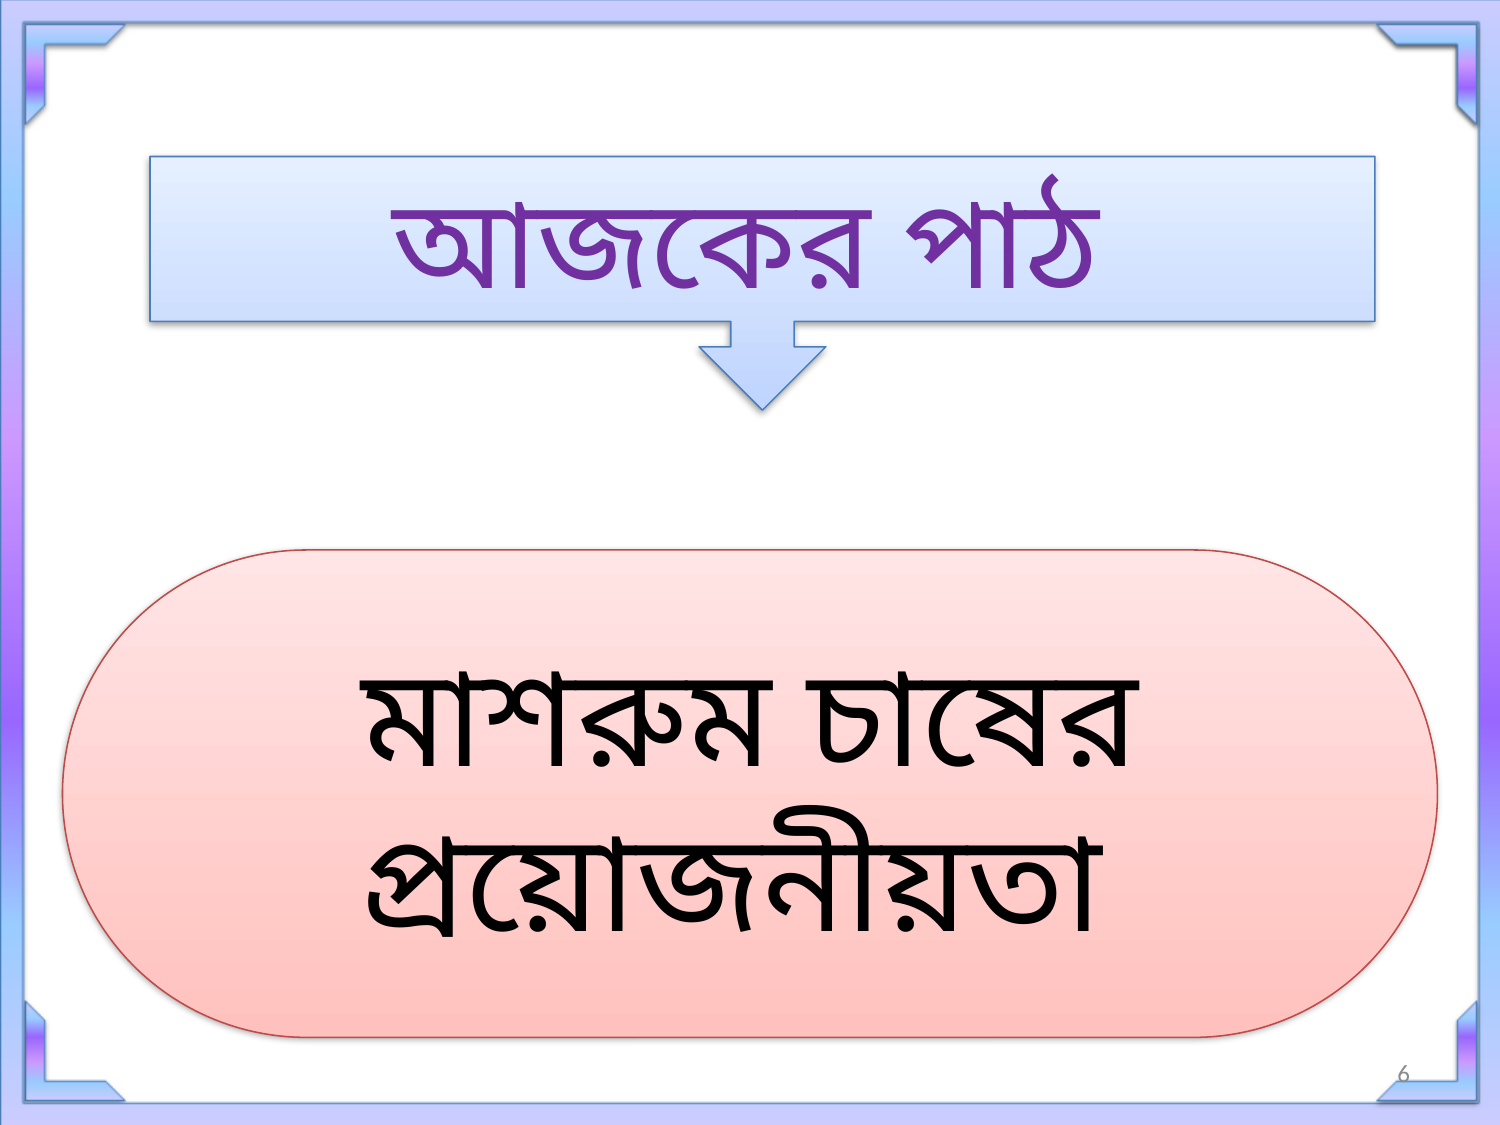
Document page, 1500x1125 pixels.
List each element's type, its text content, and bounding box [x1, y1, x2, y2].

text_box মাশরুম চাষের প্রয়োজনীয়তা [61, 549, 1439, 1039]
picture [0, 0, 1500, 1125]
text_box আজকের পাঠ [149, 155, 1376, 411]
slide_number 6 [1074, 1042, 1425, 1103]
